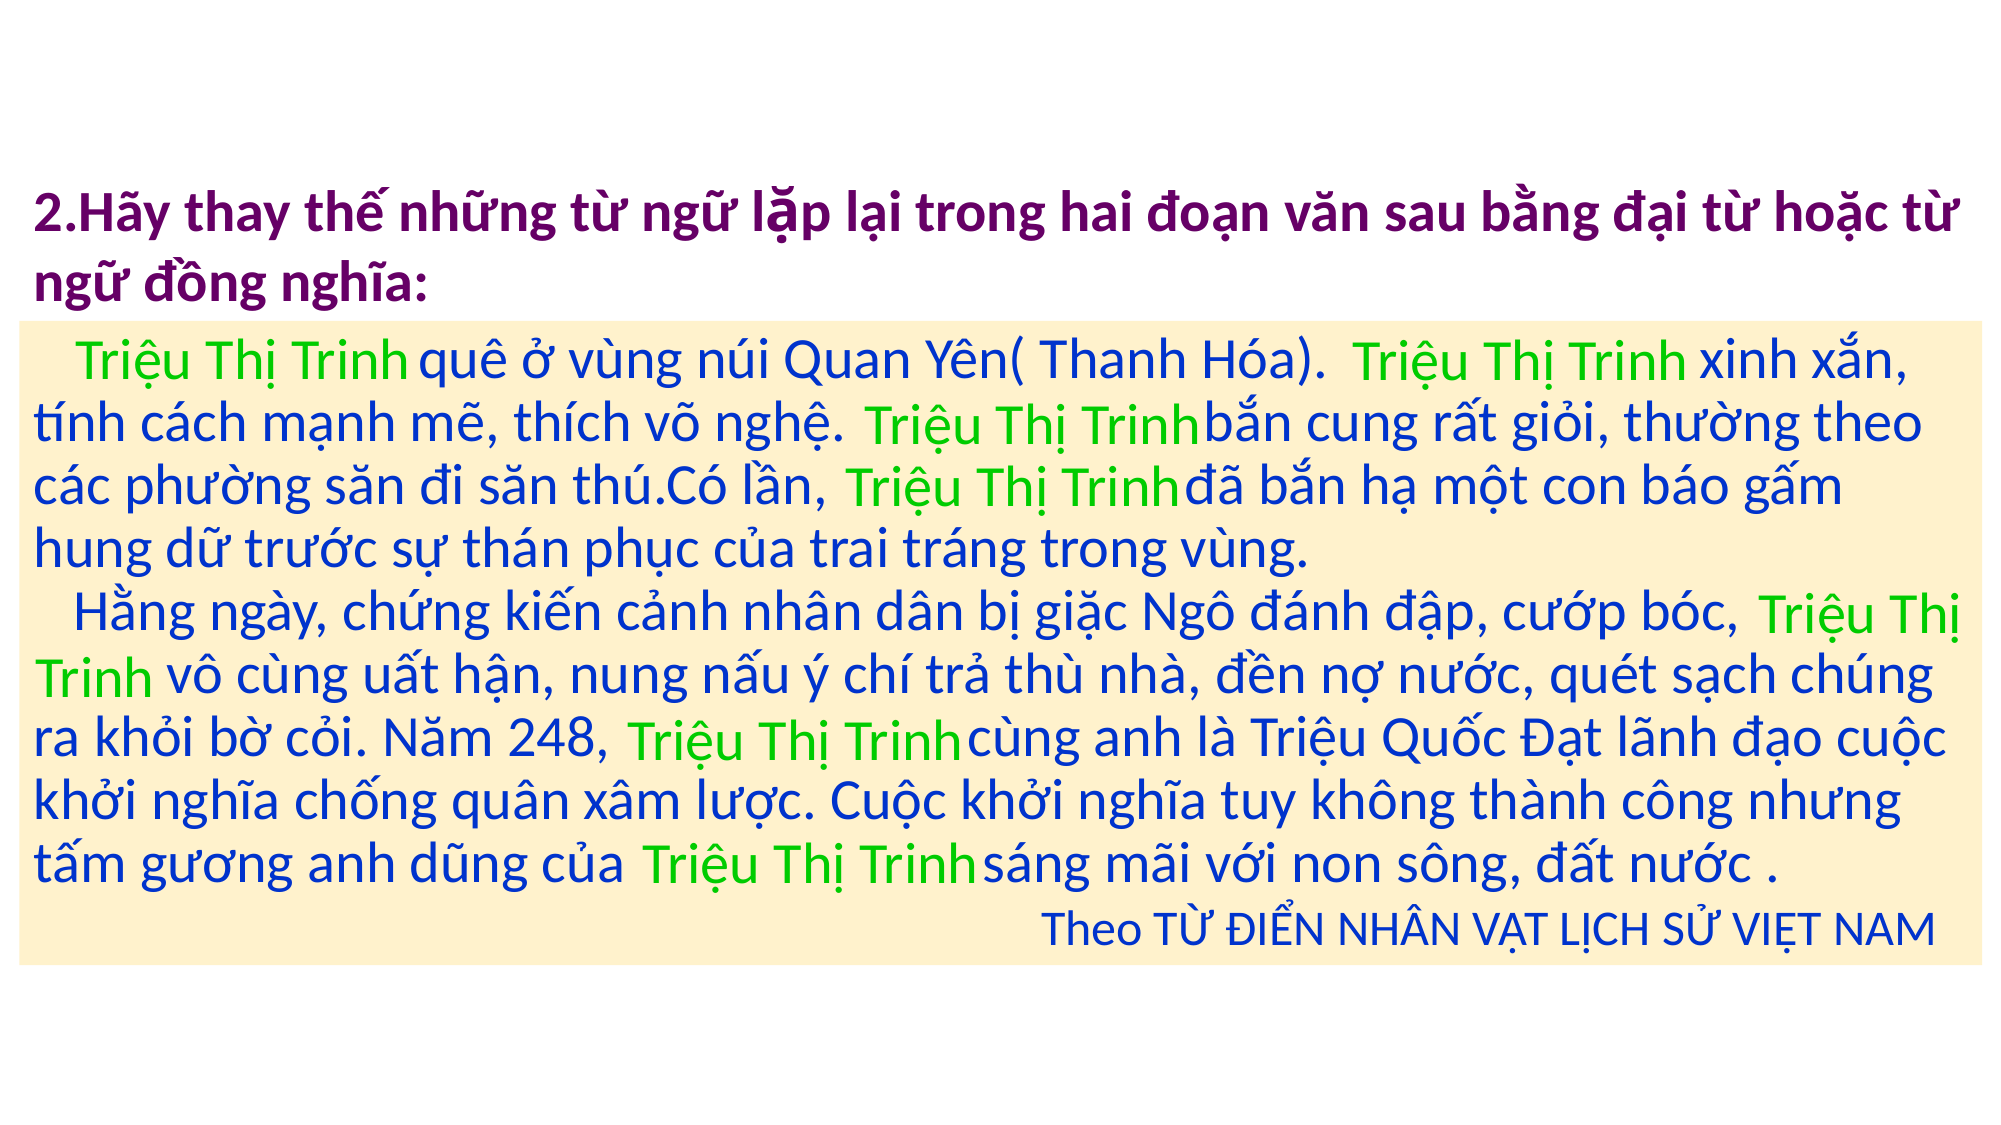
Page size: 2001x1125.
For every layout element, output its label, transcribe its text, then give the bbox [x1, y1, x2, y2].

text_box Triệu Thị Trinh [628, 818, 994, 903]
text_box Triệu Thị Trinh [850, 379, 1216, 464]
text_box Triệu Thị Trinh [830, 440, 1197, 526]
text_box 2.Hãy thay thế những từ ngữ lặp lại trong hai đoạn văn sau bằng đại từ hoặc từ ngữ đồng nghĩa: [19, 165, 1983, 320]
text_box Triệu Thị Trinh [1337, 314, 1704, 400]
text_box Triệu Thị Trinh [60, 313, 426, 399]
text_box quê ở vùng núi Quan Yên( Thanh Hóa). xinh xắn, tính cách mạnh mẽ, thích võ nghệ. bắn cung rất giỏi, thường theo các phường săn đi săn thú.Có lần, đã bắn hạ một con báo gấm hung dữ trước sự thán phục của trai tráng trong vùng. Hằng ngày, chứng kiến cảnh nhân dân bị giặc Ngô đánh đập, cướp bóc, vô cùng uất hận, nung nấu ý chí trả thù nhà, đền nợ nước, quét sạch chúng ra khỏi bờ cỏi. Năm 248, cùng anh là Triệu Quốc Đạt lãnh đạo cuộc khởi nghĩa chống quân xâm lược. Cuộc khởi nghĩa tuy không thành công nhưng tấm gương anh dũng của sáng mãi với non sông, đất nước . Theo TỪ ĐIỂN NHÂN VẬT LỊCH SỬ VIỆT NAM [19, 320, 1983, 966]
text_box Triệu Thị [1744, 567, 1987, 653]
text_box Triệu Thị Trinh [613, 694, 979, 780]
text_box Trinh [20, 631, 170, 717]
